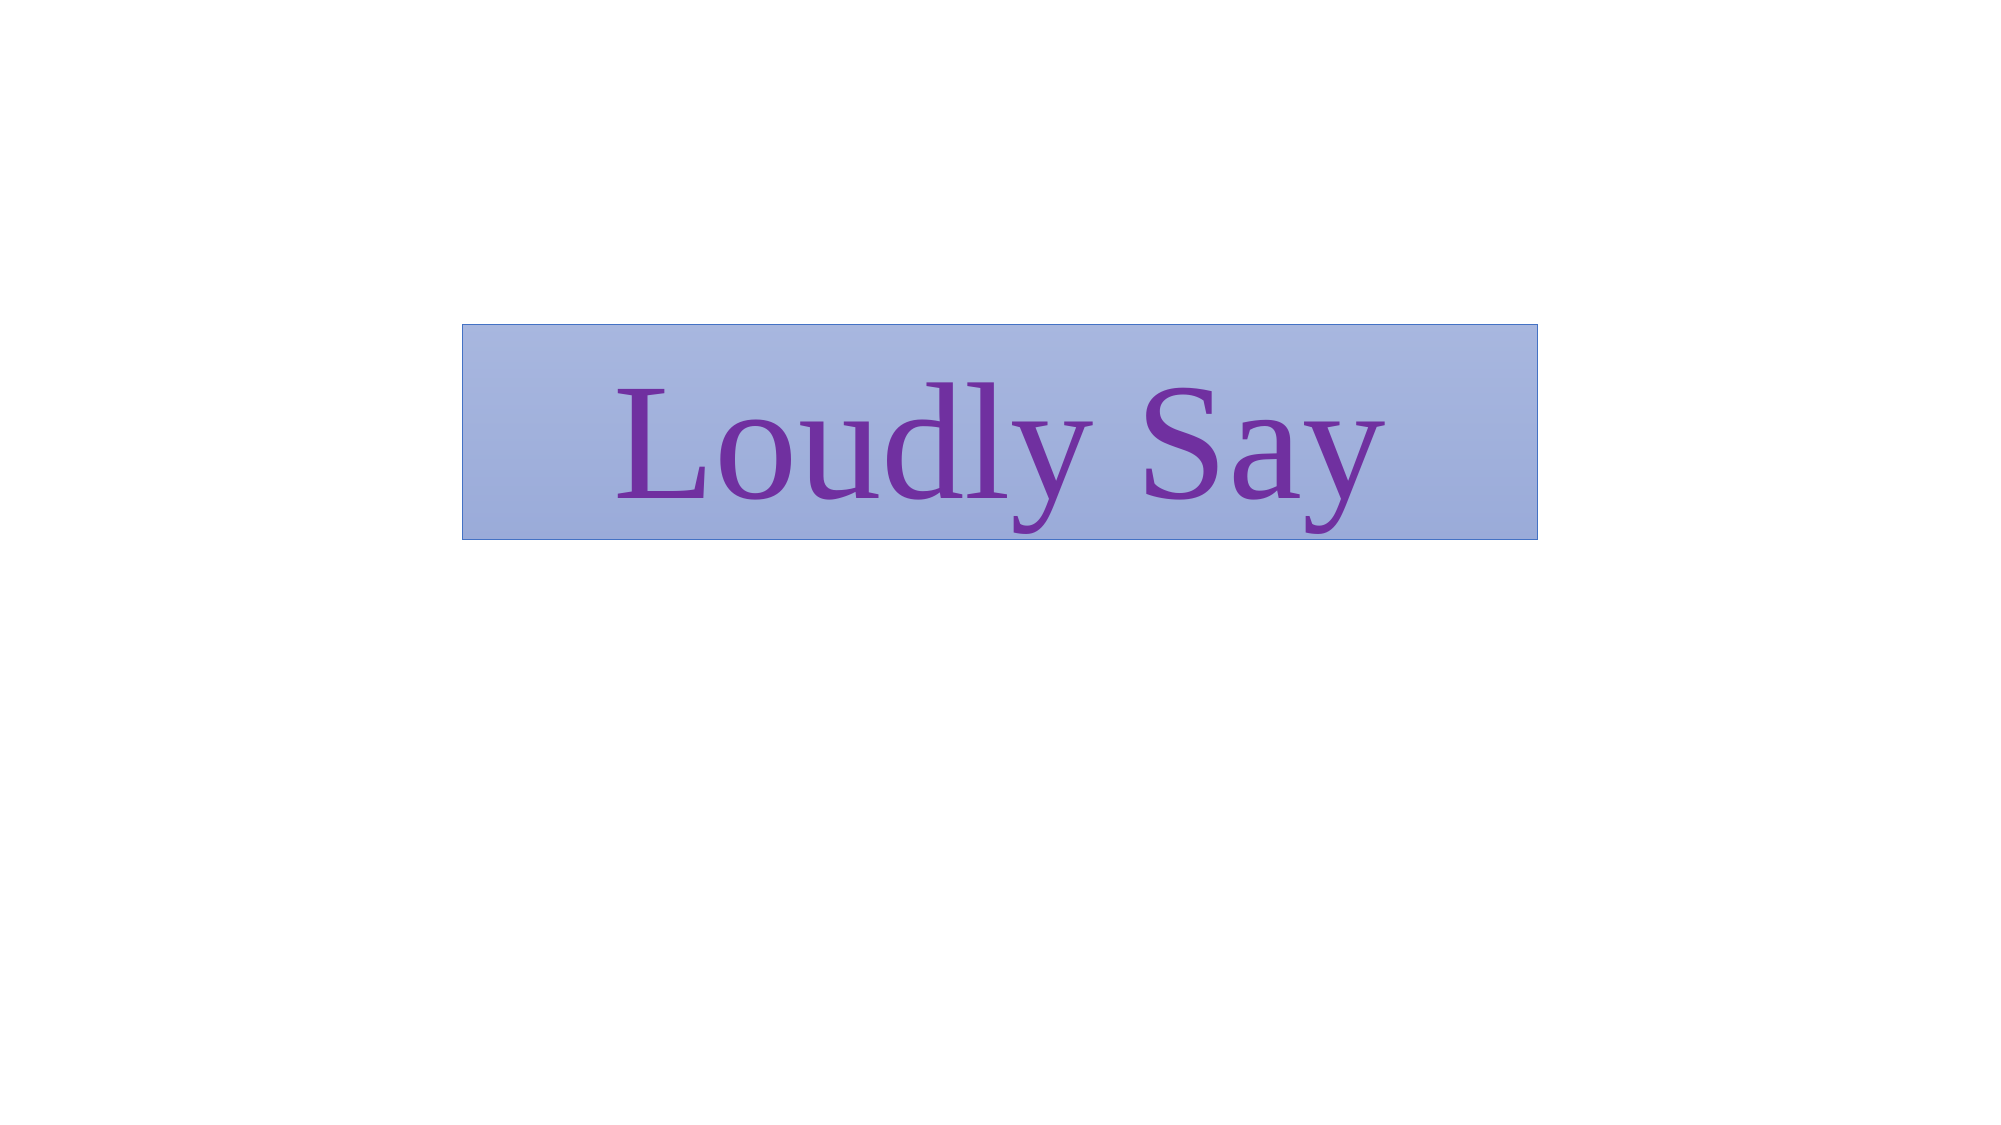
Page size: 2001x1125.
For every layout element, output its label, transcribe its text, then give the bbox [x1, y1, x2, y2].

text_box Loudly Say [462, 324, 1538, 540]
